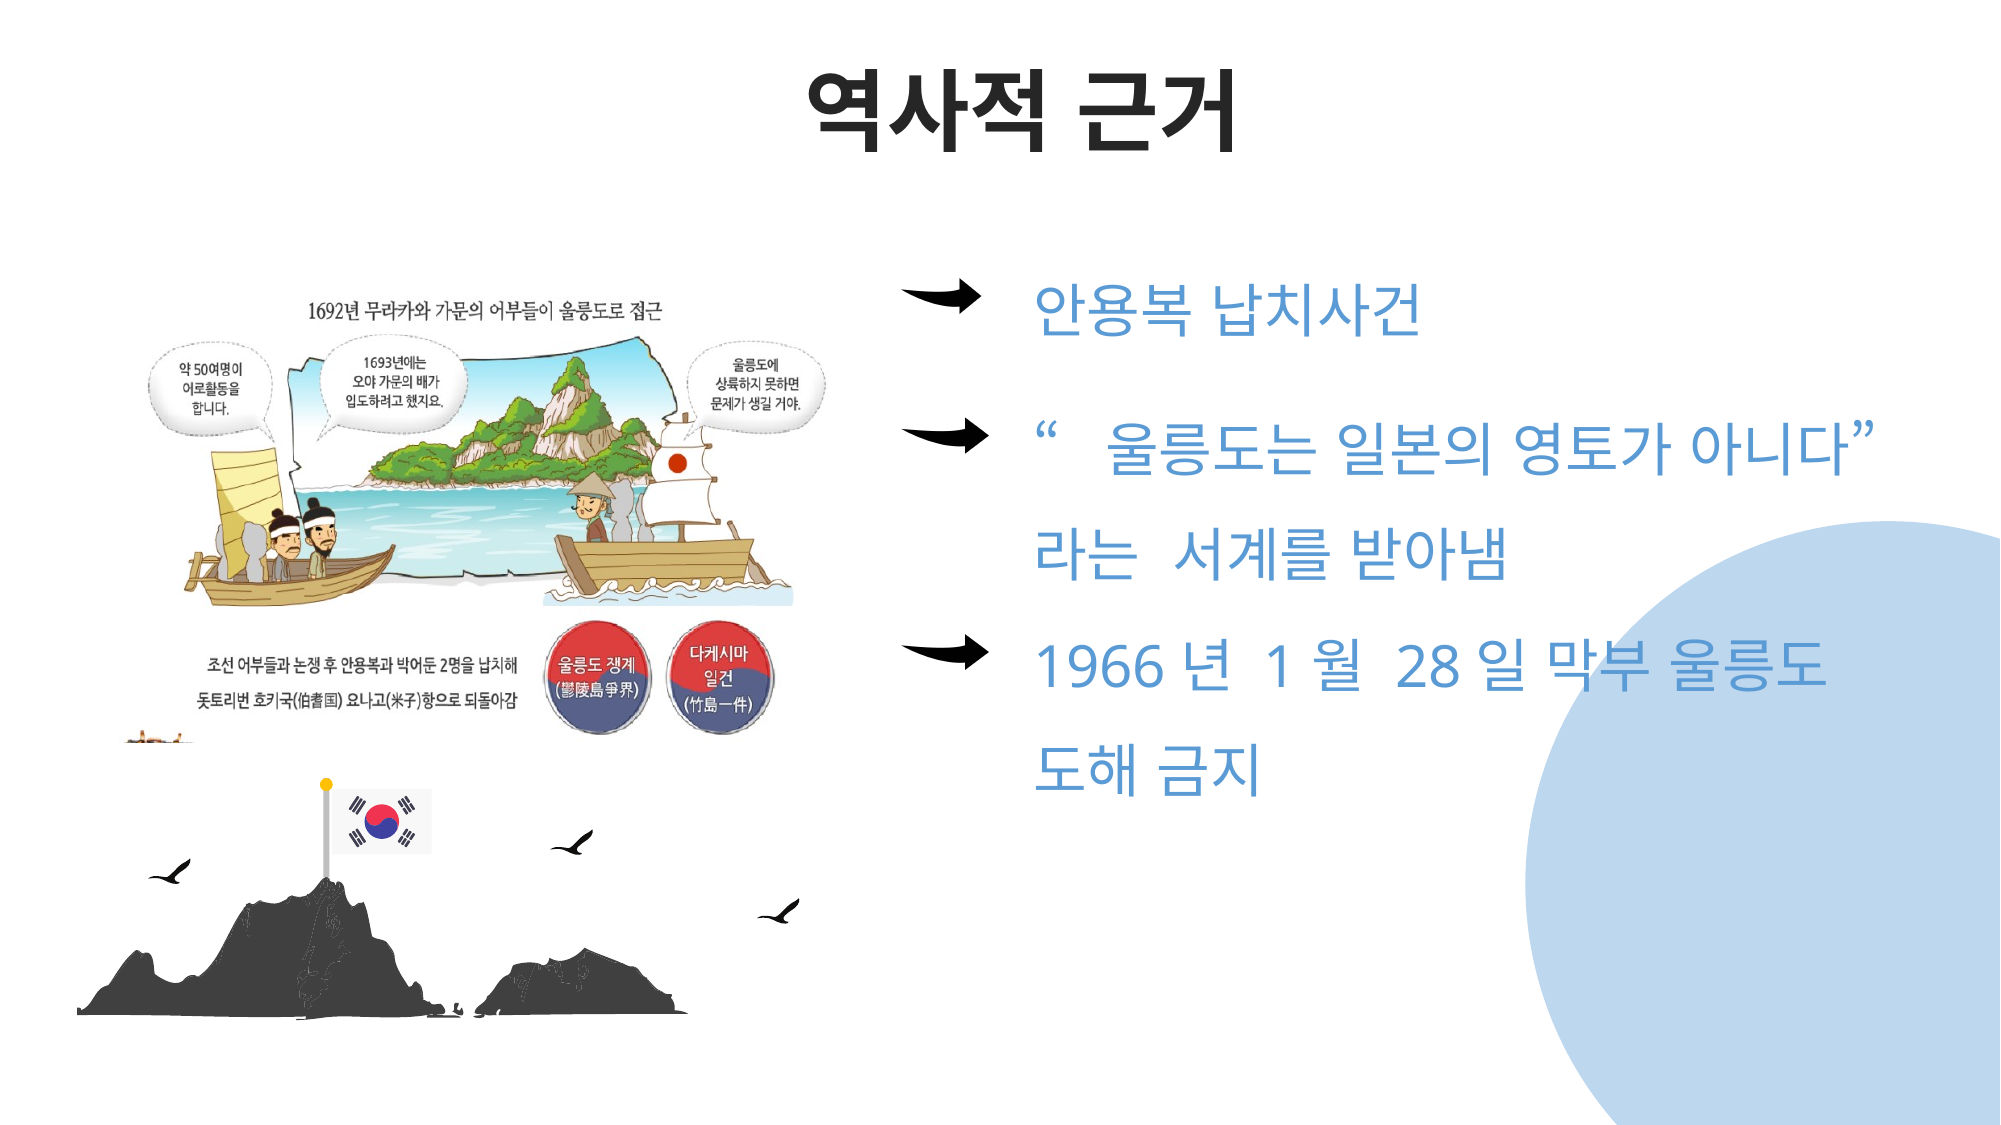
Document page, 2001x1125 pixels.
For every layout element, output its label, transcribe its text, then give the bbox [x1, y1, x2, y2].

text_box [897, 231, 1844, 370]
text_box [53, 778, 800, 1039]
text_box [897, 370, 1931, 515]
text_box 역사적 근거 [693, 47, 1353, 170]
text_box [897, 586, 1931, 731]
picture [118, 266, 864, 743]
text_box [1524, 520, 2000, 1125]
